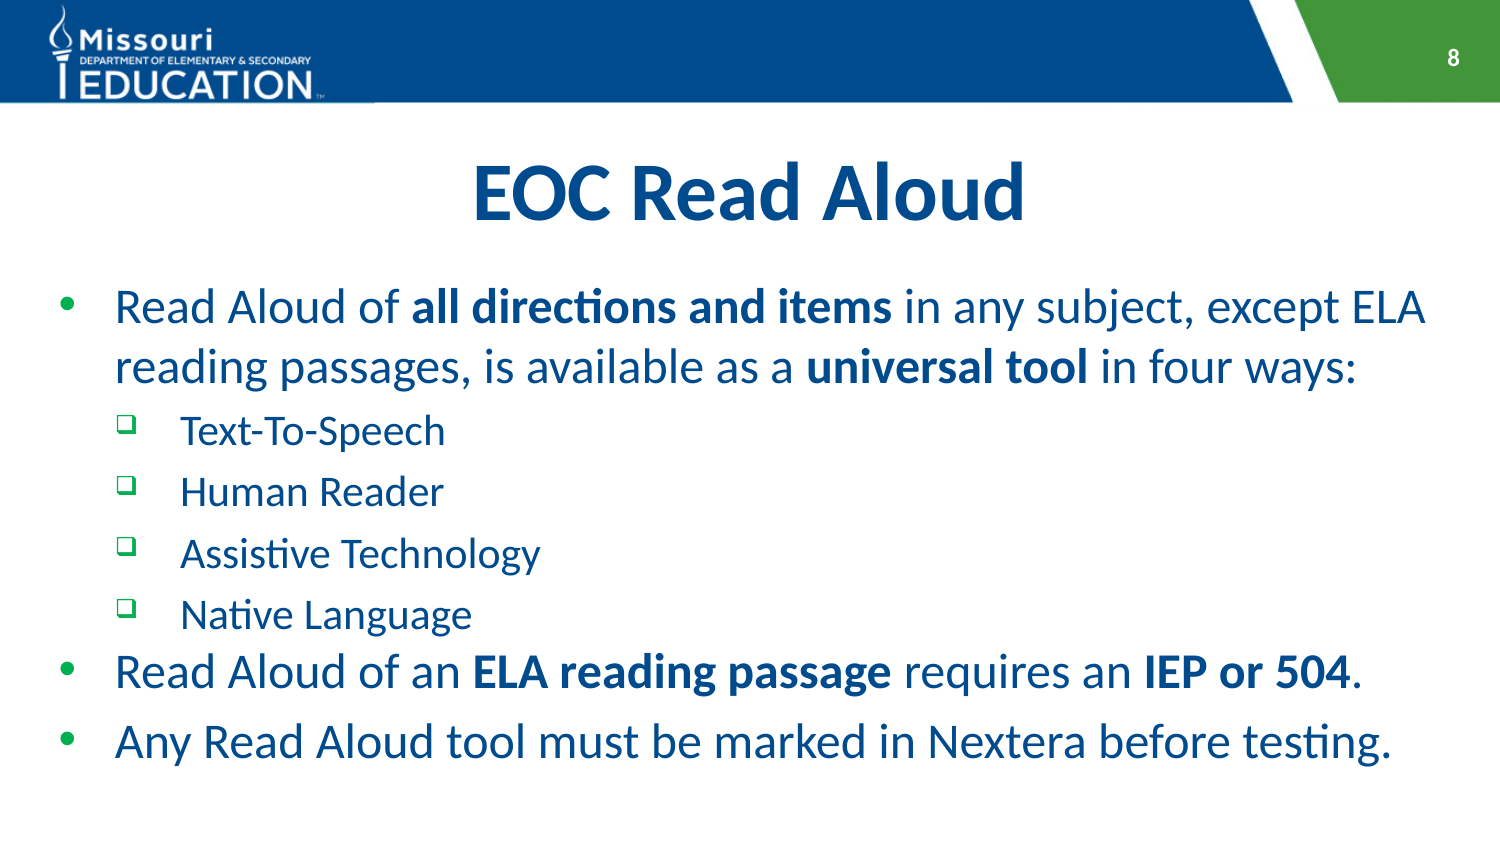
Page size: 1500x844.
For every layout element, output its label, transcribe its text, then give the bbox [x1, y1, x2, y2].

list Read Aloud of all directions and items in any subject, except ELA reading passages, is available as a universal tool in four ways: Text-To-Speech Human Reader Assistive Technology Native Language Read Aloud of an ELA reading passage requires an IEP or 504. Any Read Aloud tool must be marked in Nextera before testing. [24, 265, 1450, 810]
slide_number 8 [1350, 34, 1475, 80]
picture [0, 0, 1500, 844]
title EOC Read Aloud [24, 121, 1475, 254]
